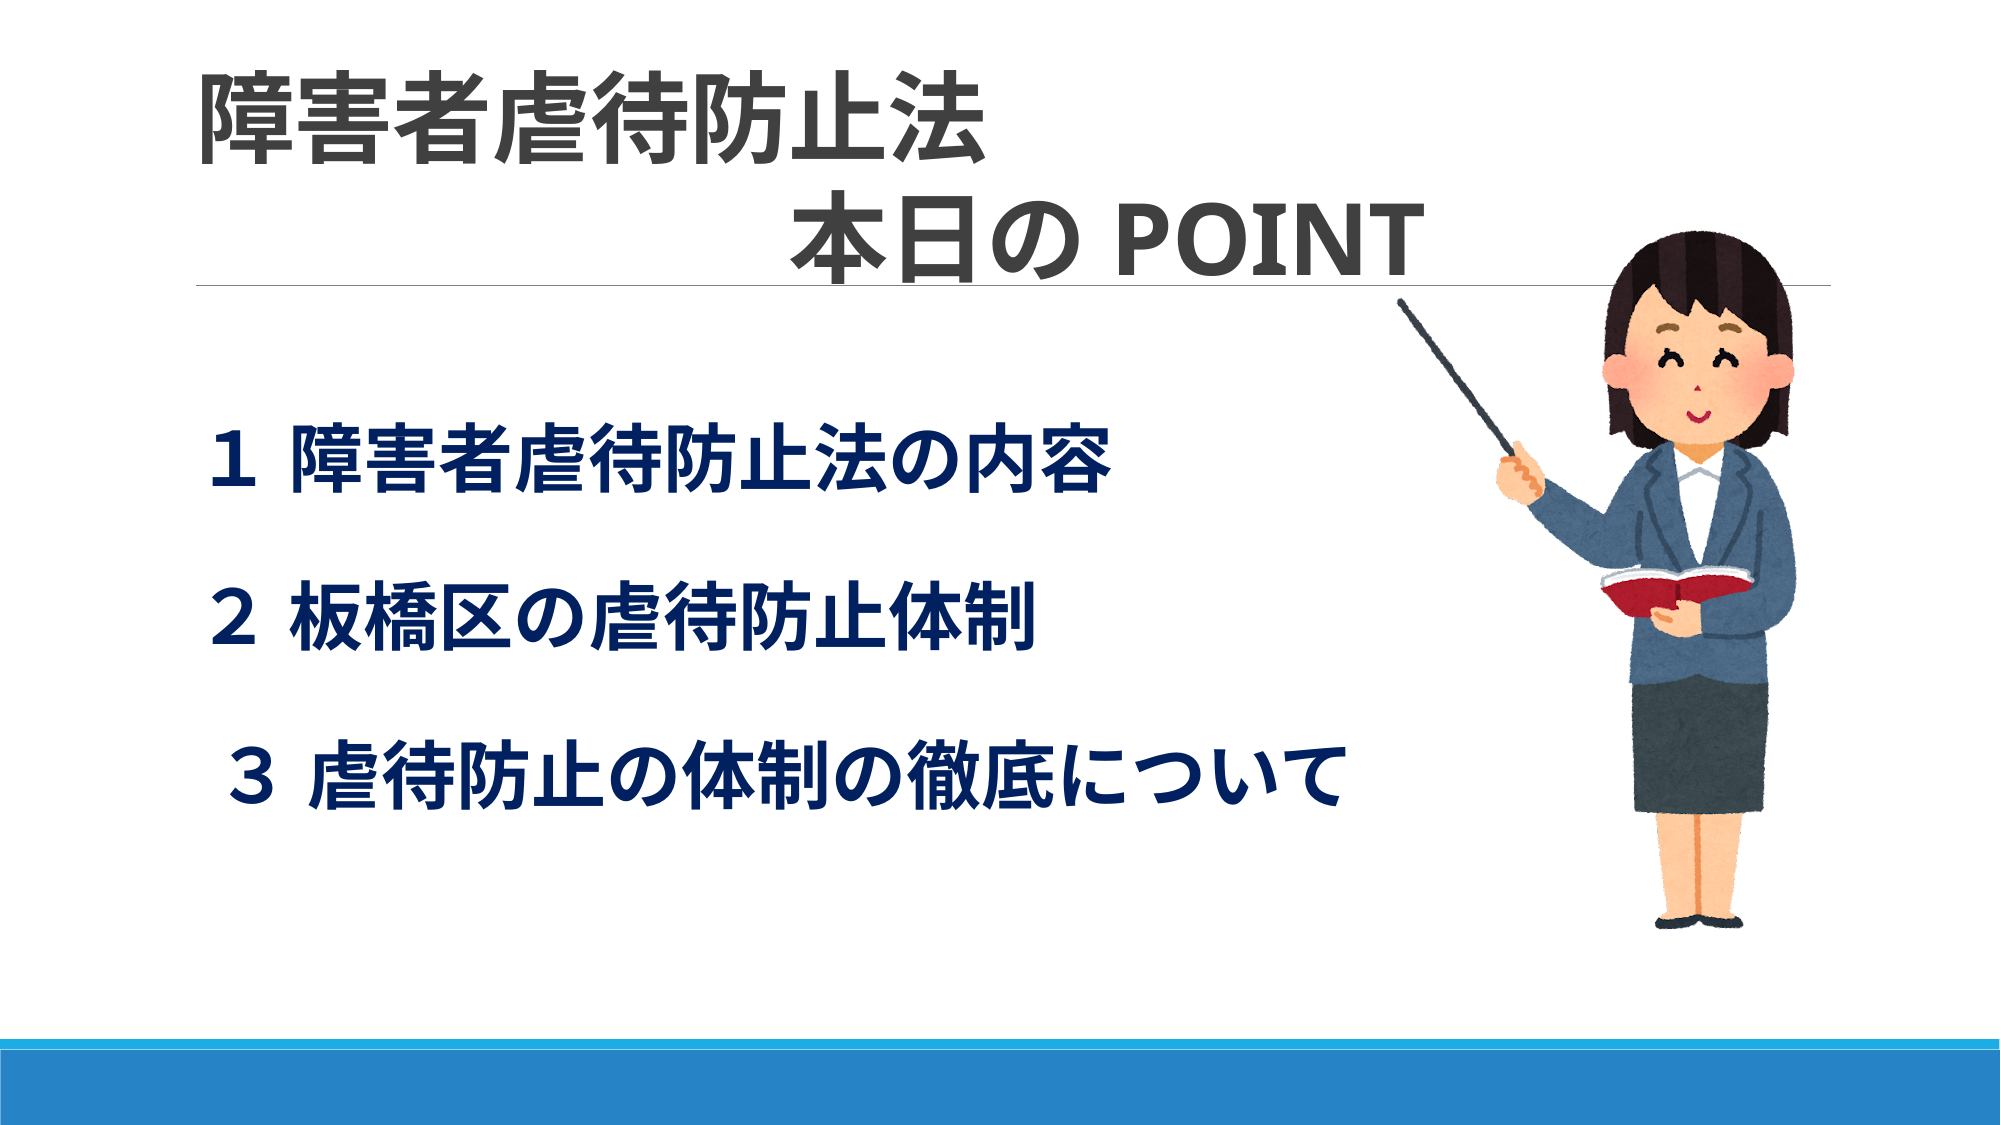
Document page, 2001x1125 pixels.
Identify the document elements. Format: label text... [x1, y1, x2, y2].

title 障害者虐待防止法 本日のPOINT [180, 47, 1830, 302]
picture [1340, 197, 1929, 964]
list １ 障害者虐待防止法の内容 ２ 板橋区の虐待防止体制 ３ 虐待防止の体制の徹底について [180, 302, 1337, 963]
